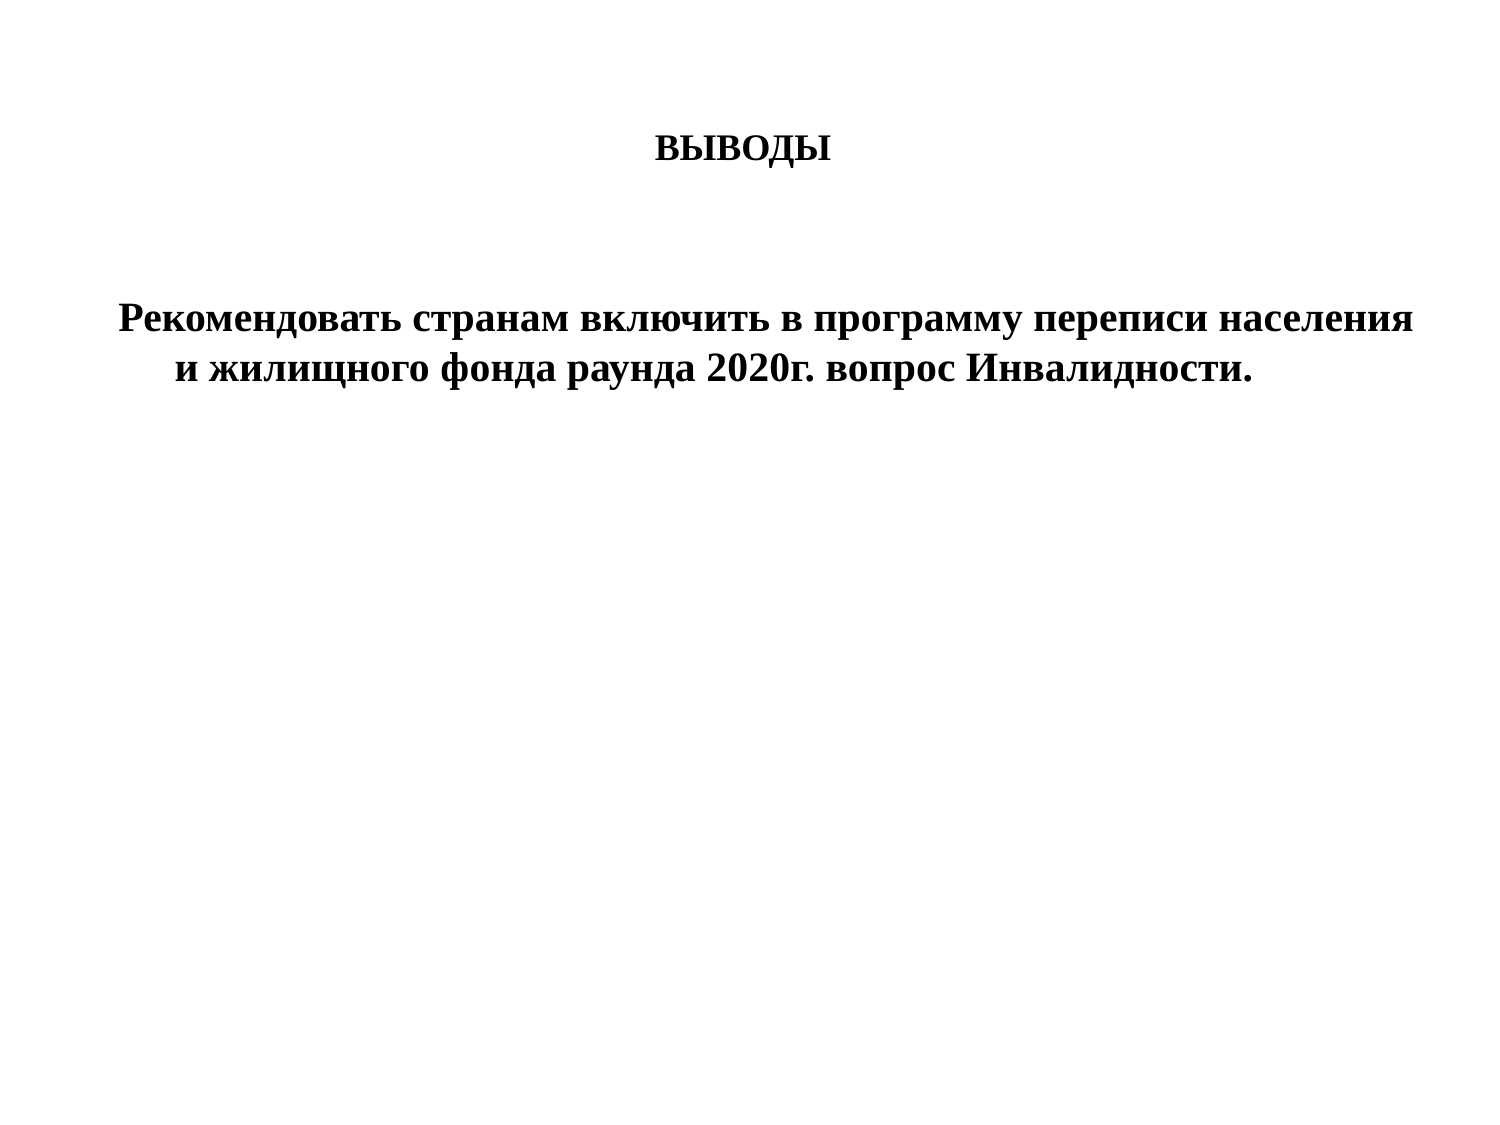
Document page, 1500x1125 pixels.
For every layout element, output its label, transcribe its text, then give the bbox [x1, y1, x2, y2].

list Рекомендовать странам включить в программу переписи населения и жилищного фонда раунда 2020г. вопрос Инвалидности. [103, 234, 1454, 963]
title ВЫВОДЫ [103, 58, 1383, 176]
